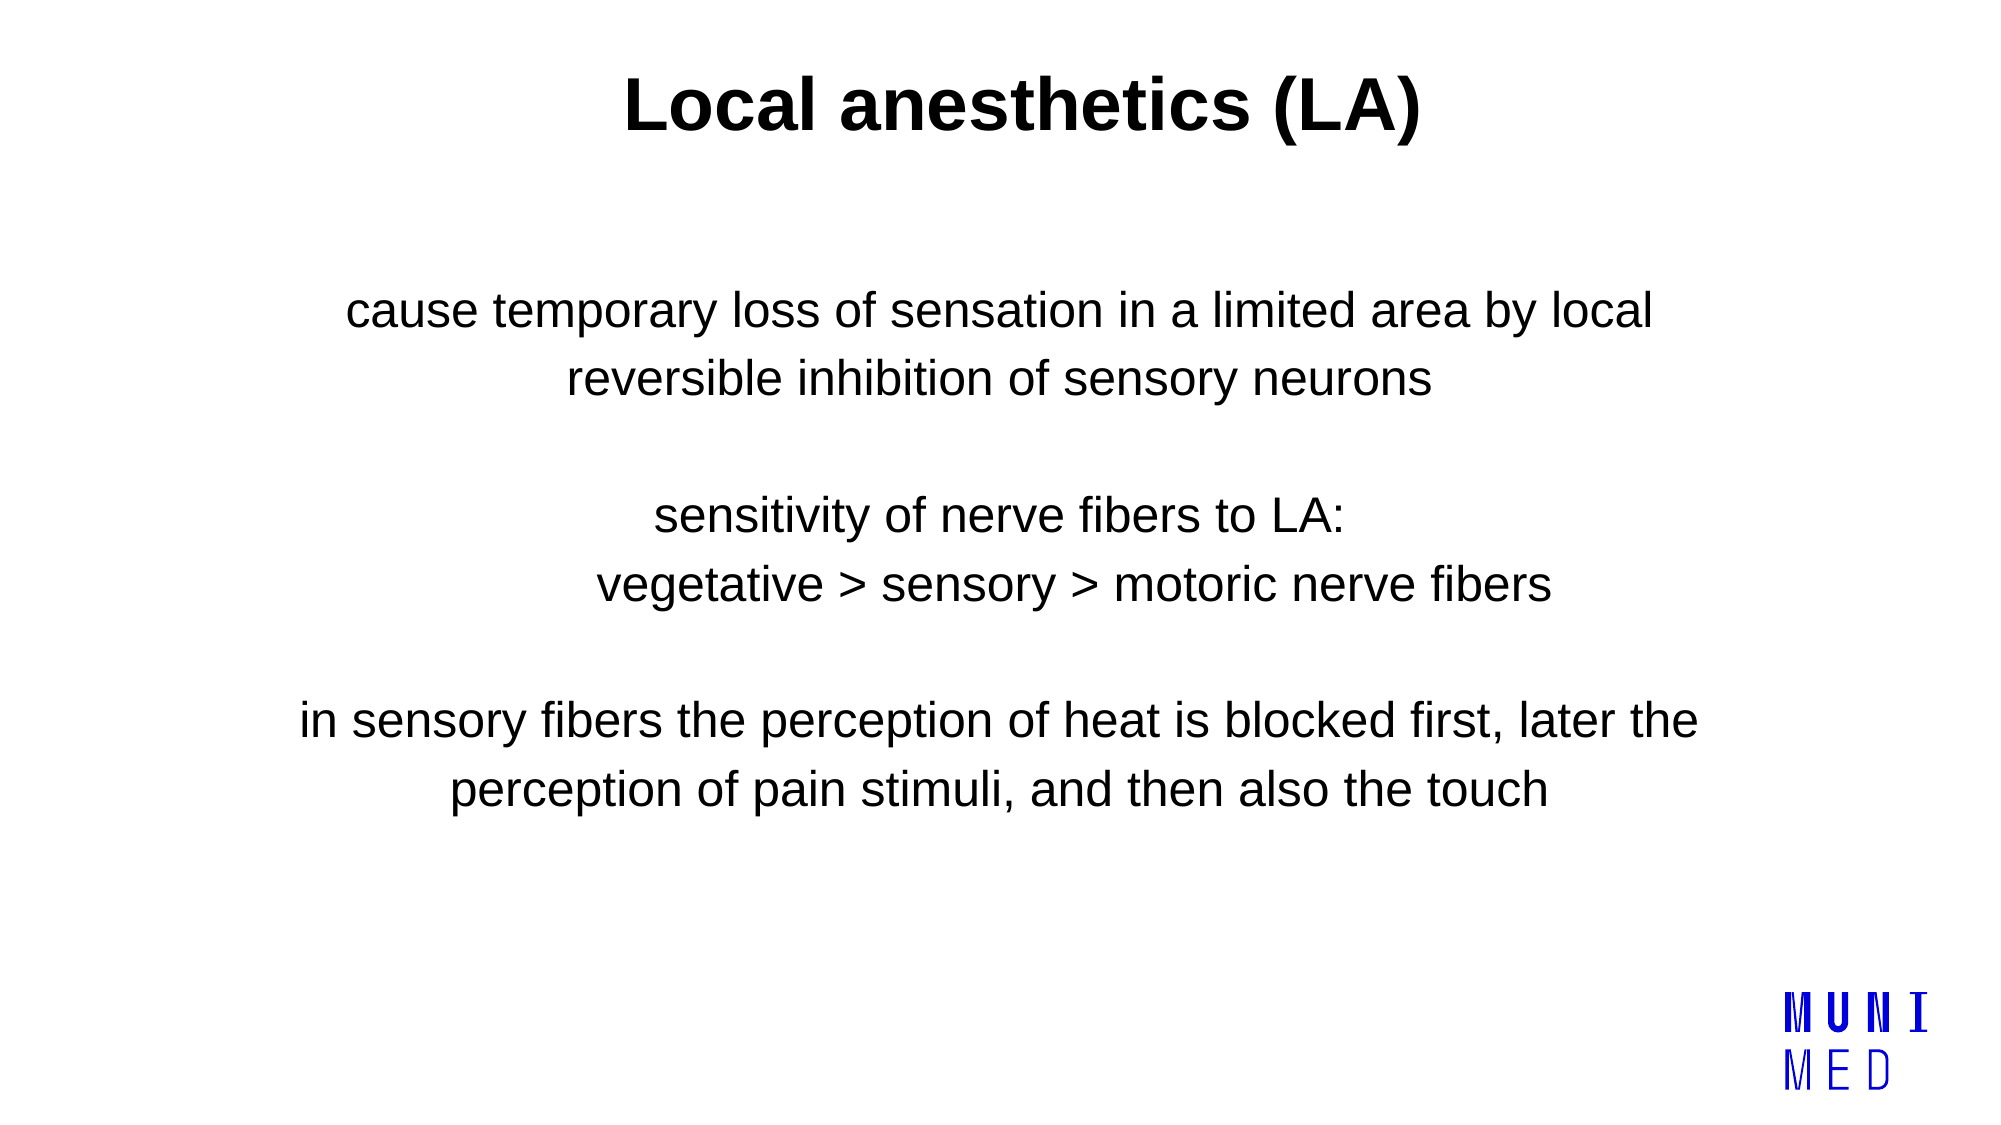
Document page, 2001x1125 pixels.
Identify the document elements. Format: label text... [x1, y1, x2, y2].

title Local anesthetics (LA) [623, 61, 1476, 250]
list cause temporary loss of sensation in a limited area by local reversible inhibition of sensory neurons sensitivity of nerve fibers to LA: vegetative > sensory > motoric nerve fibers in sensory fibers the perception of heat is blocked first, later the perception of pain stimuli, and then also the touch [291, 268, 1709, 1012]
